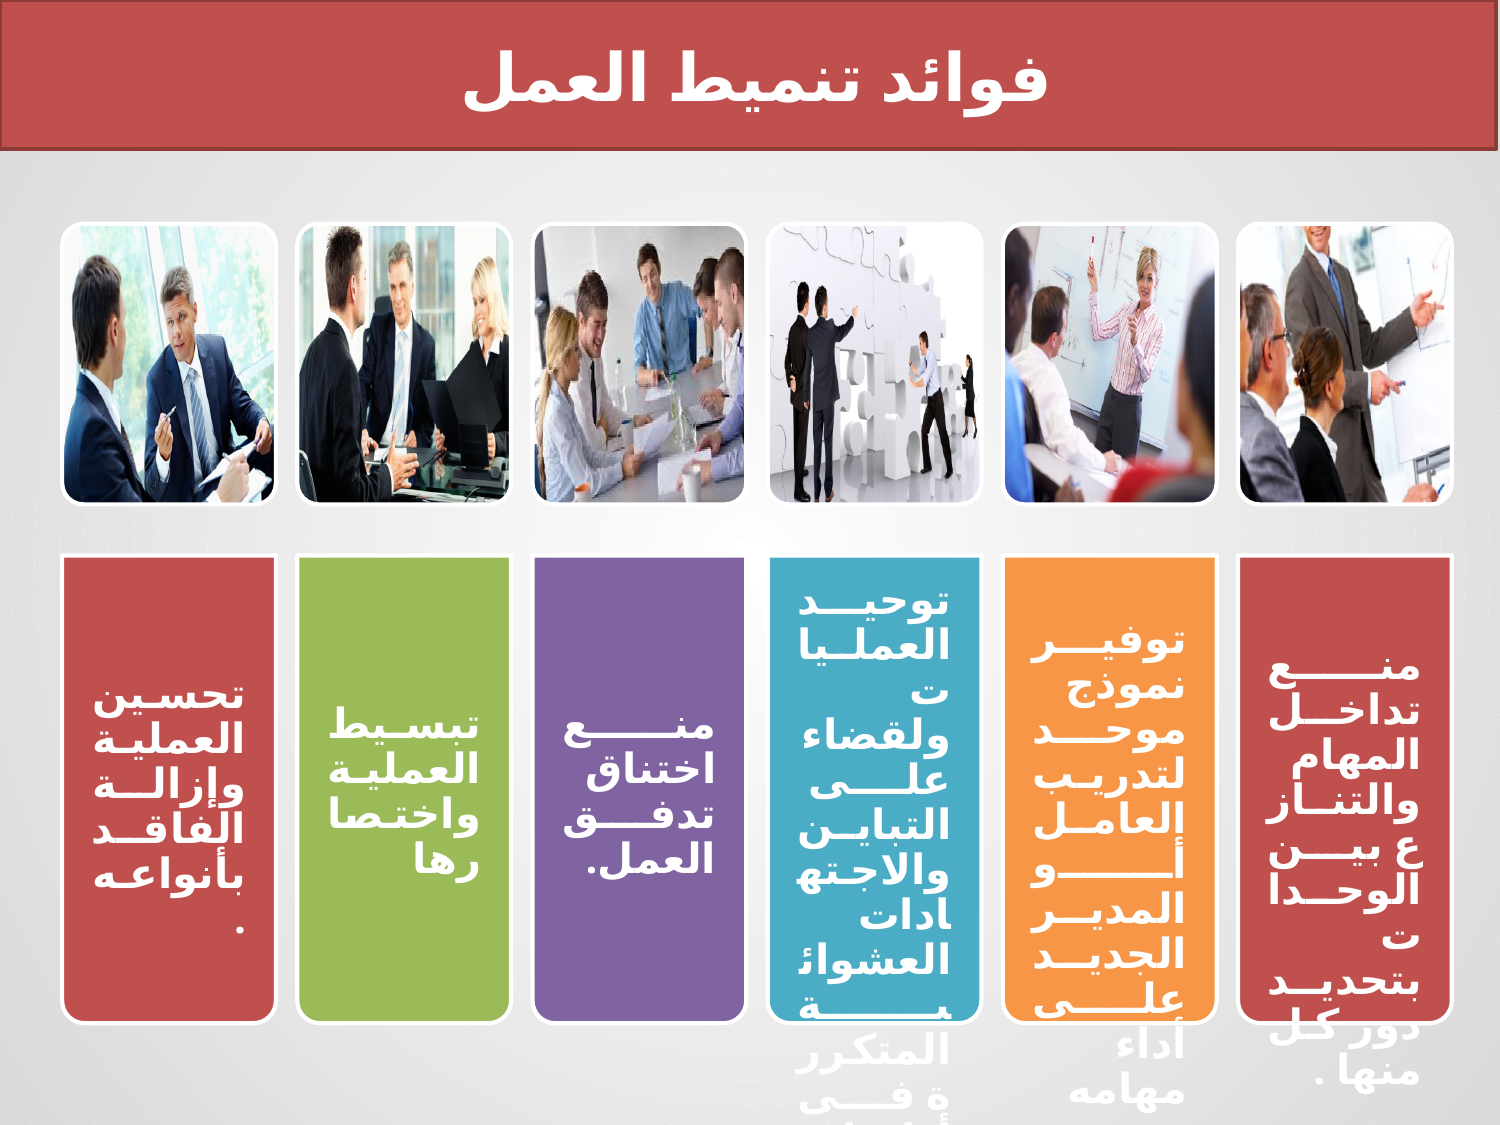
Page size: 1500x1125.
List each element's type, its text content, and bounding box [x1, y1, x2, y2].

text_box توحيد العمليات ولقضاء على التباين والاجتهادات العشوائية المتكررة فى أدائها . [765, 553, 984, 1026]
text_box منع تداخل المهام والتنازع بين الوحدات بتحديد دور كل منها . [1235, 553, 1454, 1026]
text_box [1000, 221, 1219, 507]
text_box منع اختناق تدفق العمل. [530, 553, 749, 1026]
text_box تحسين العملية وإزالة الفاقد بأنواعه . [60, 553, 279, 1026]
text_box [295, 221, 514, 507]
text_box توفير نموذج موحد لتدريب العامل أو المدير الجديد على أداء مهامه [1000, 553, 1219, 1026]
text_box [765, 221, 984, 507]
text_box [60, 221, 279, 507]
text_box تبسيط العملية واختصارها [295, 553, 514, 1026]
text_box [530, 221, 749, 507]
text_box [1235, 221, 1454, 507]
text_box فوائد تنميط العمل [0, 0, 1498, 151]
